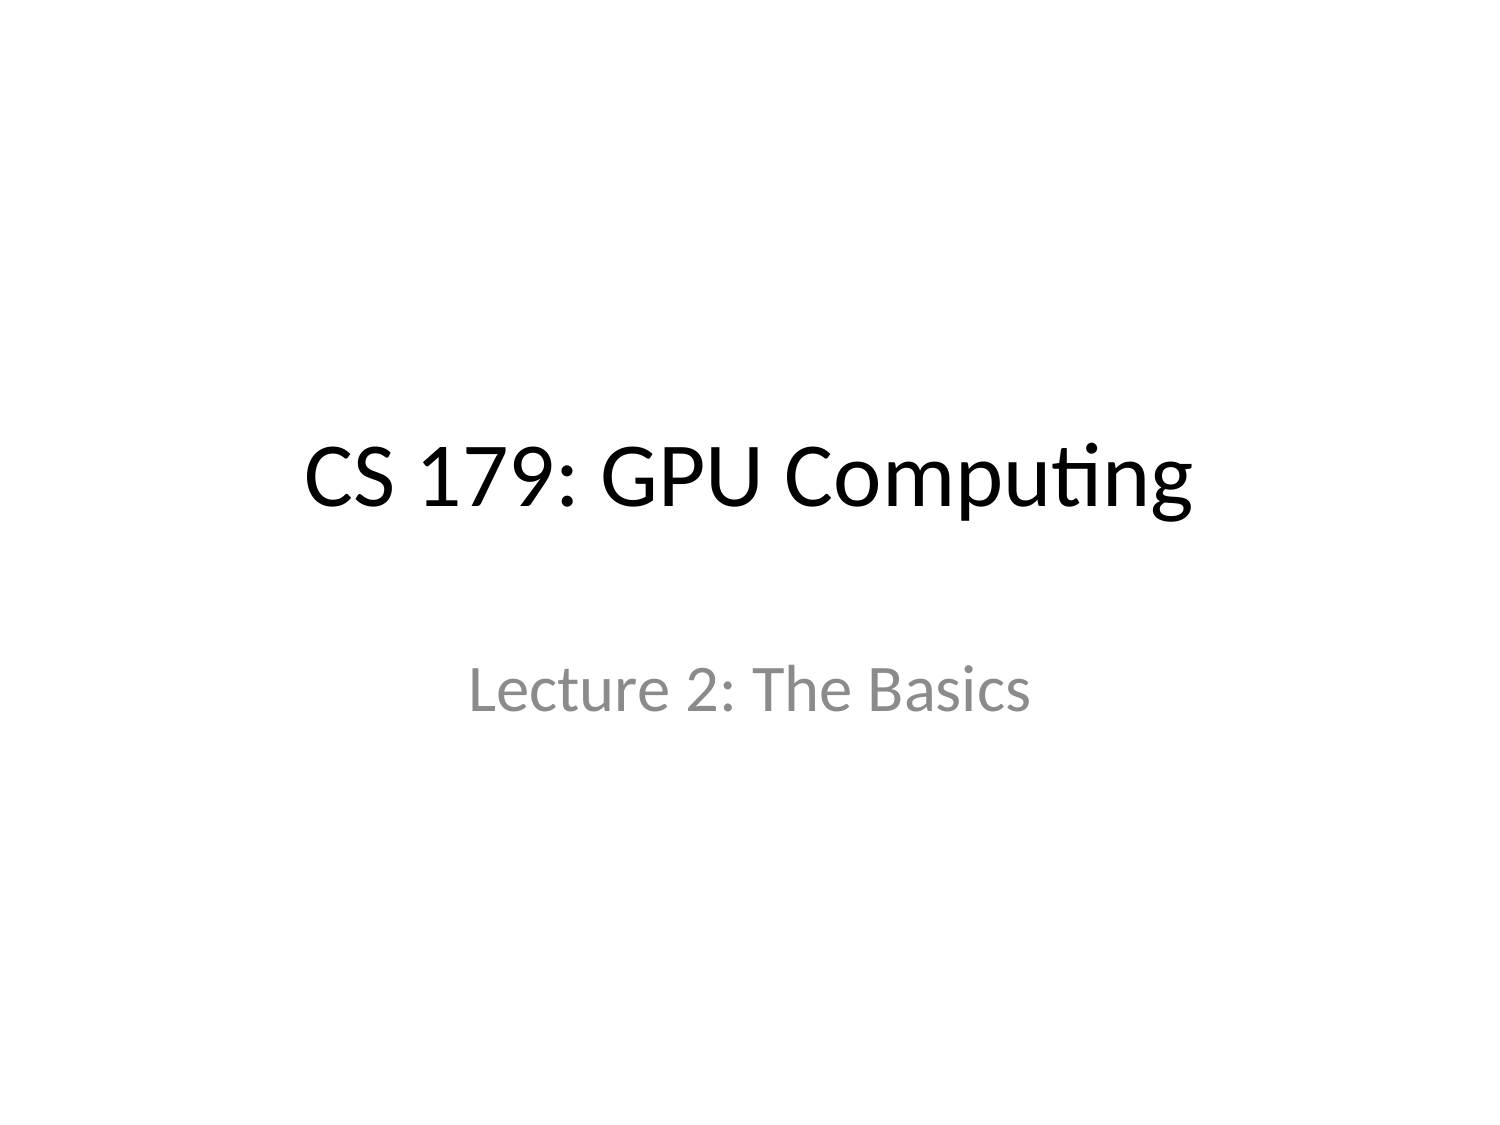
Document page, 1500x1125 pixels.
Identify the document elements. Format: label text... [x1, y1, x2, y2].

title CS 179: GPU Computing [112, 349, 1388, 591]
subtitle Lecture 2: The Basics [225, 637, 1275, 925]
